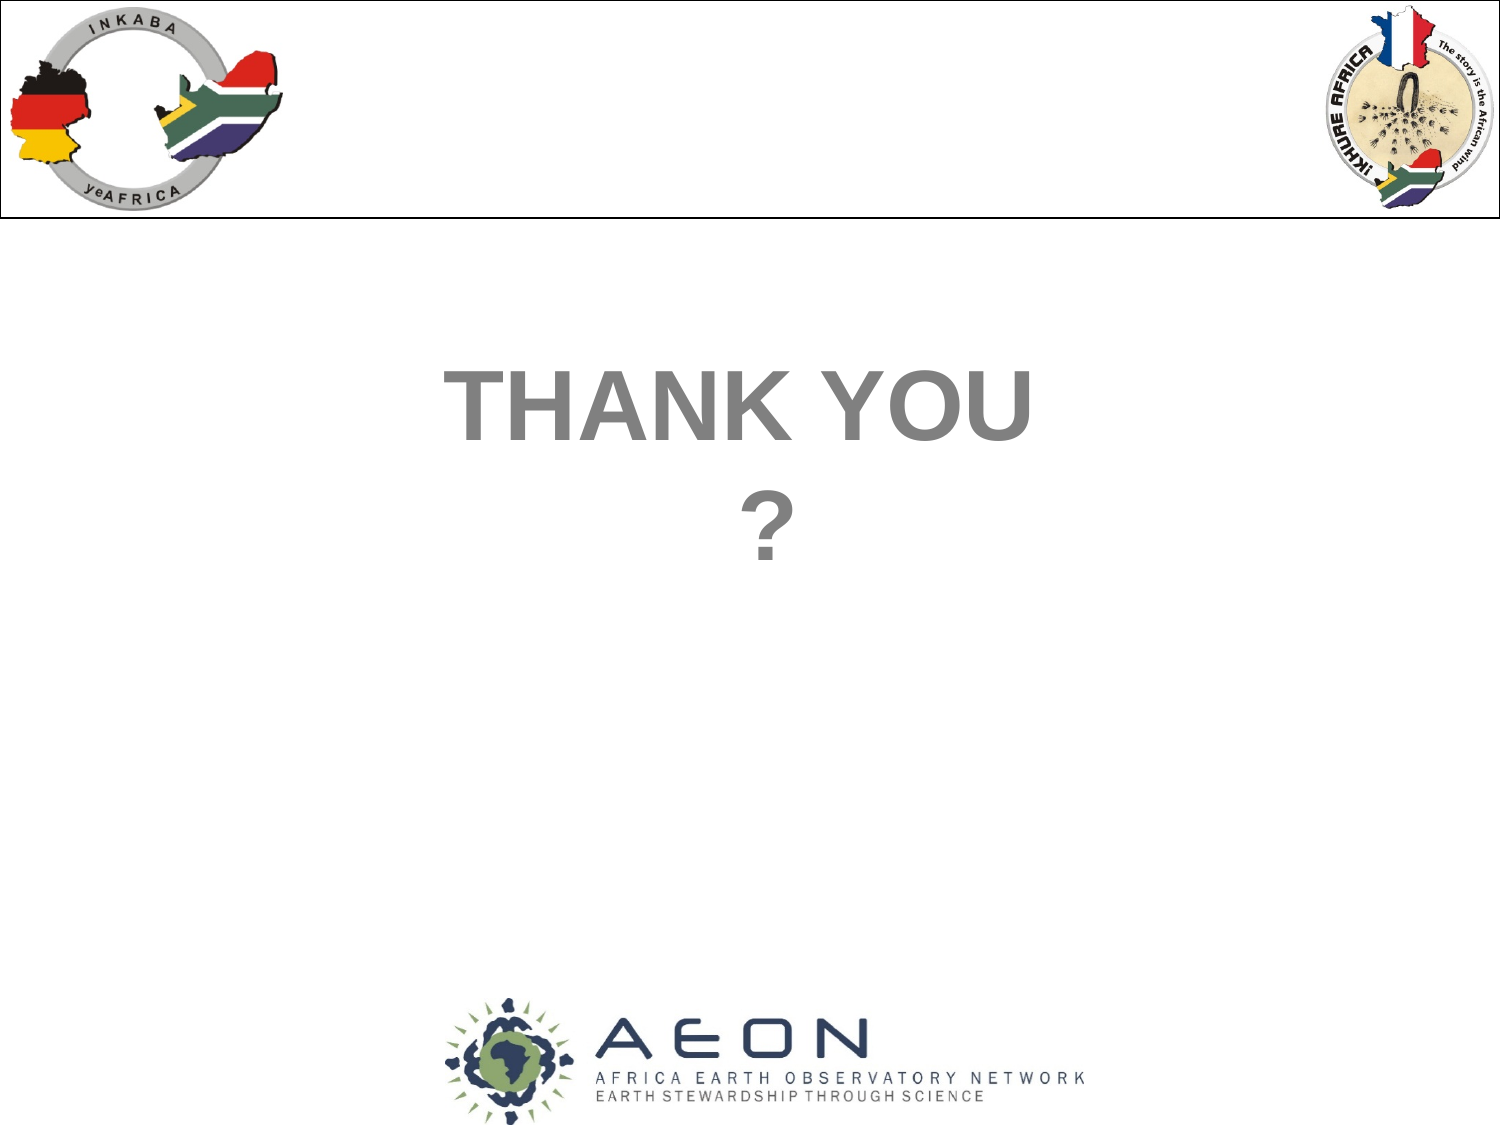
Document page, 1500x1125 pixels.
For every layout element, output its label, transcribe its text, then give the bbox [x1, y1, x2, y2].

picture [445, 997, 1084, 1125]
picture [1322, 2, 1497, 213]
picture [10, 7, 283, 211]
title THANK YOU ? [91, 243, 1445, 585]
